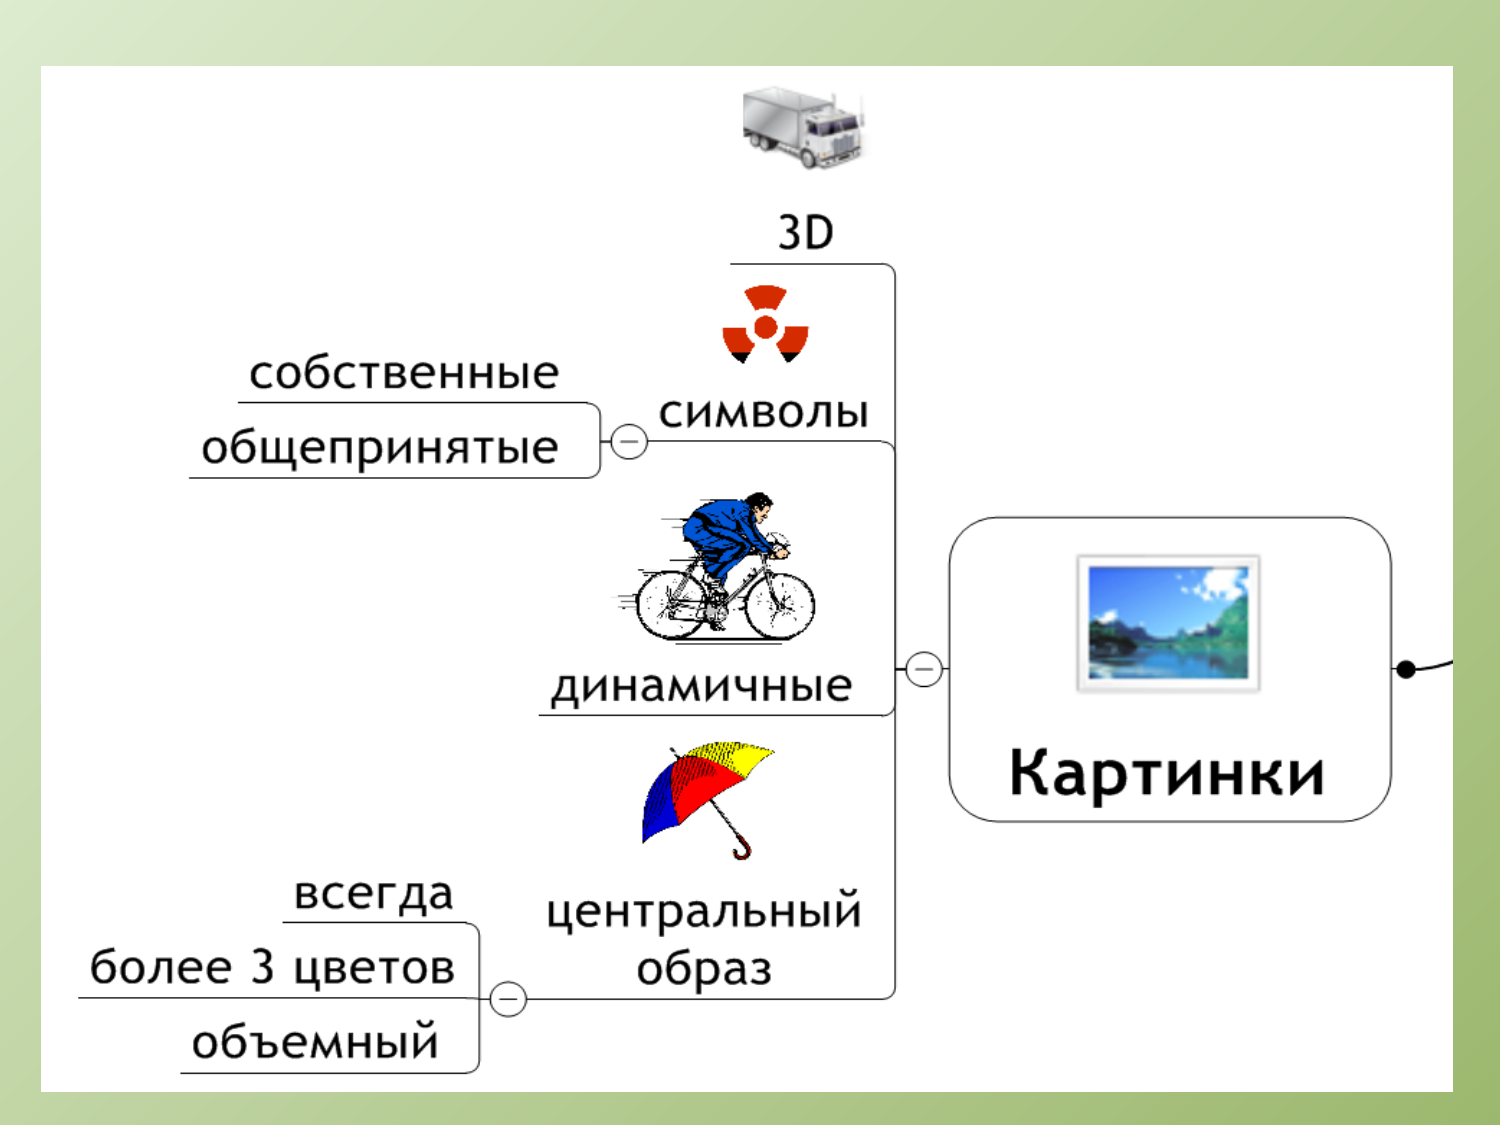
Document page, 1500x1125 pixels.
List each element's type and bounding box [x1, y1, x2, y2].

picture [41, 66, 1453, 1093]
